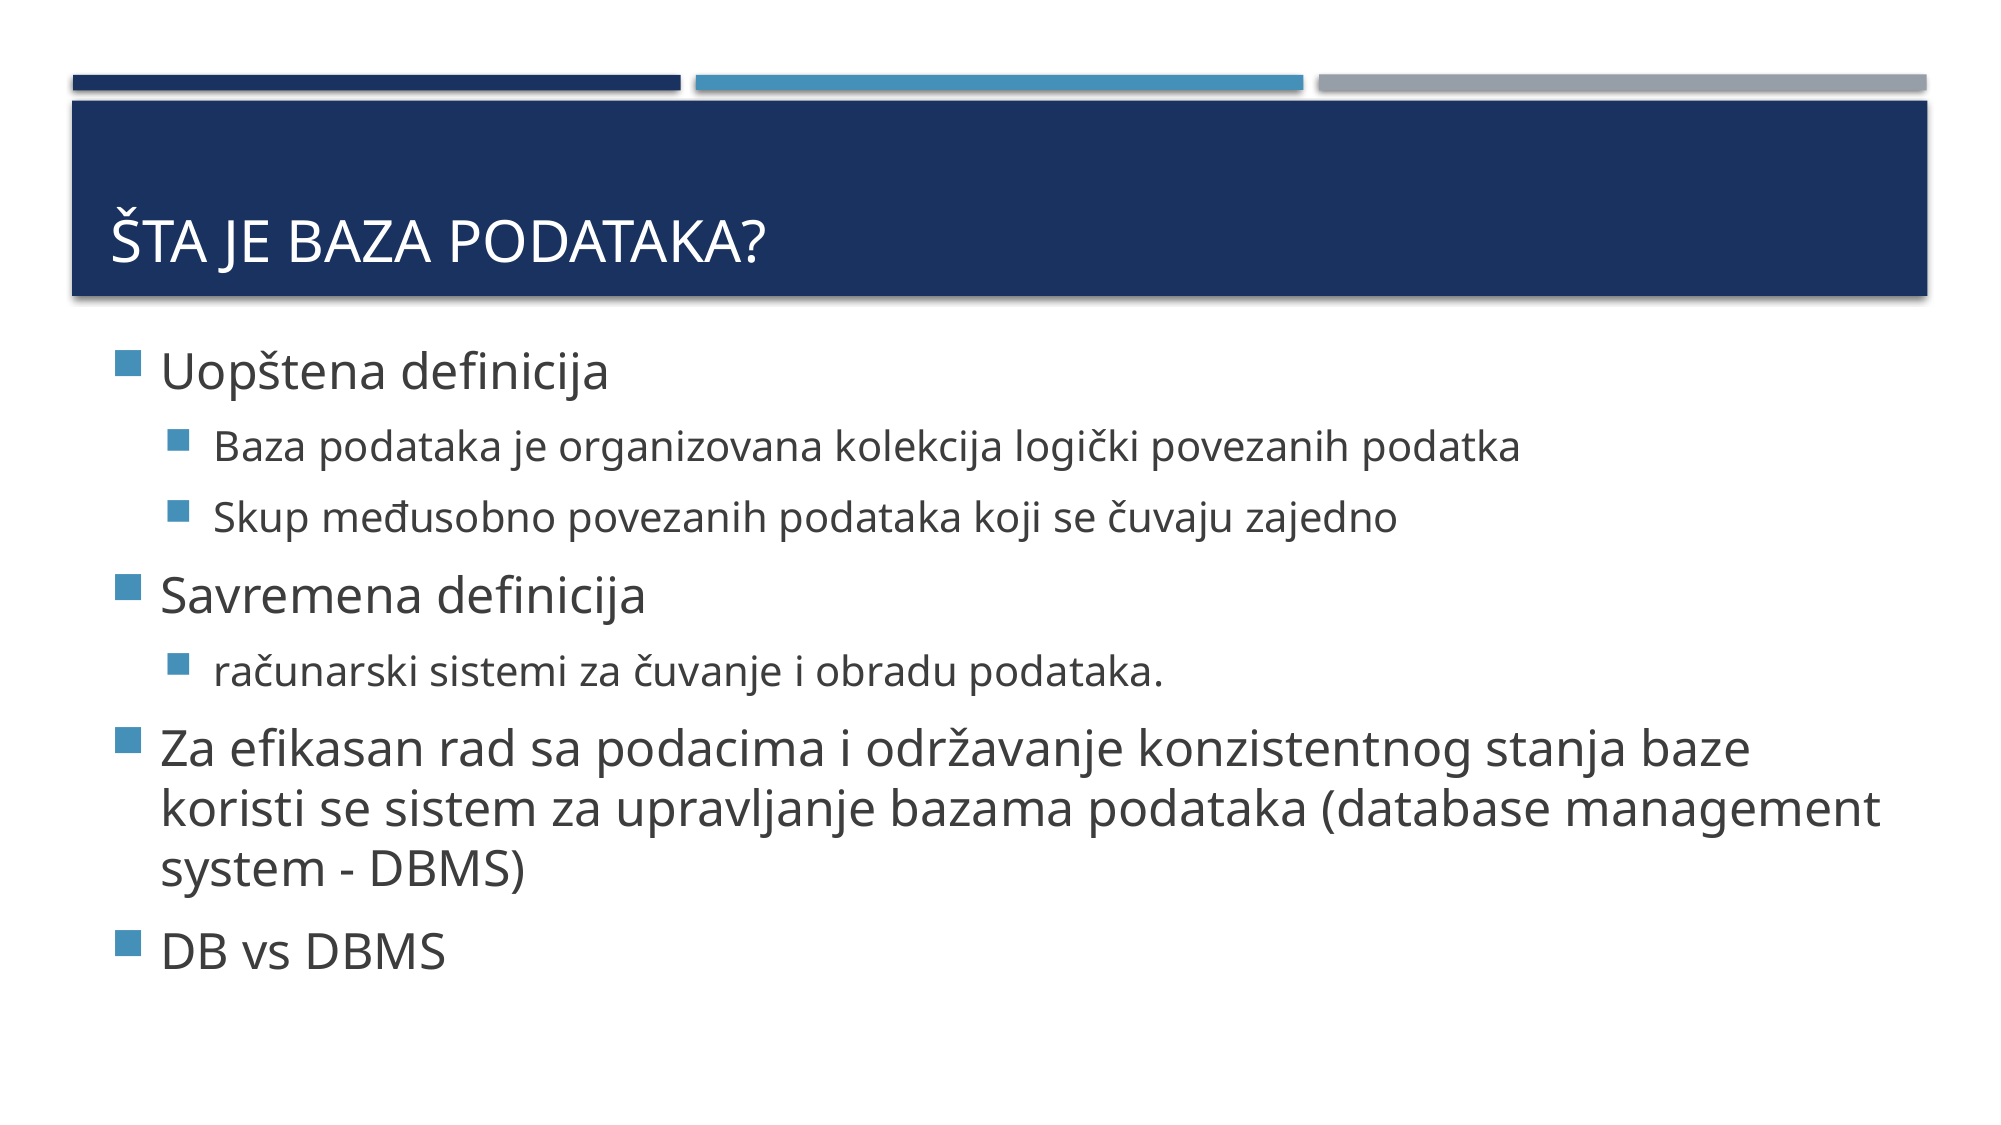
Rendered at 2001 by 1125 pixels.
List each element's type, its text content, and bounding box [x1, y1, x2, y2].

title ŠTA JE BAZA PODATAKA? [95, 115, 1905, 282]
list Uopštena definicija Baza podataka je organizovana kolekcija logički povezanih podatka Skup međusobno povezanih podataka koji se čuvaju zajedno Savremena definicija računarski sistemi za čuvanje i obradu podataka. Za efikasan rad sa podacima i održavanje konzistentnog stanja baze koristi se sistem za upravljanje bazama podataka (database management system - DBMS) DB vs DBMS [95, 357, 1905, 962]
